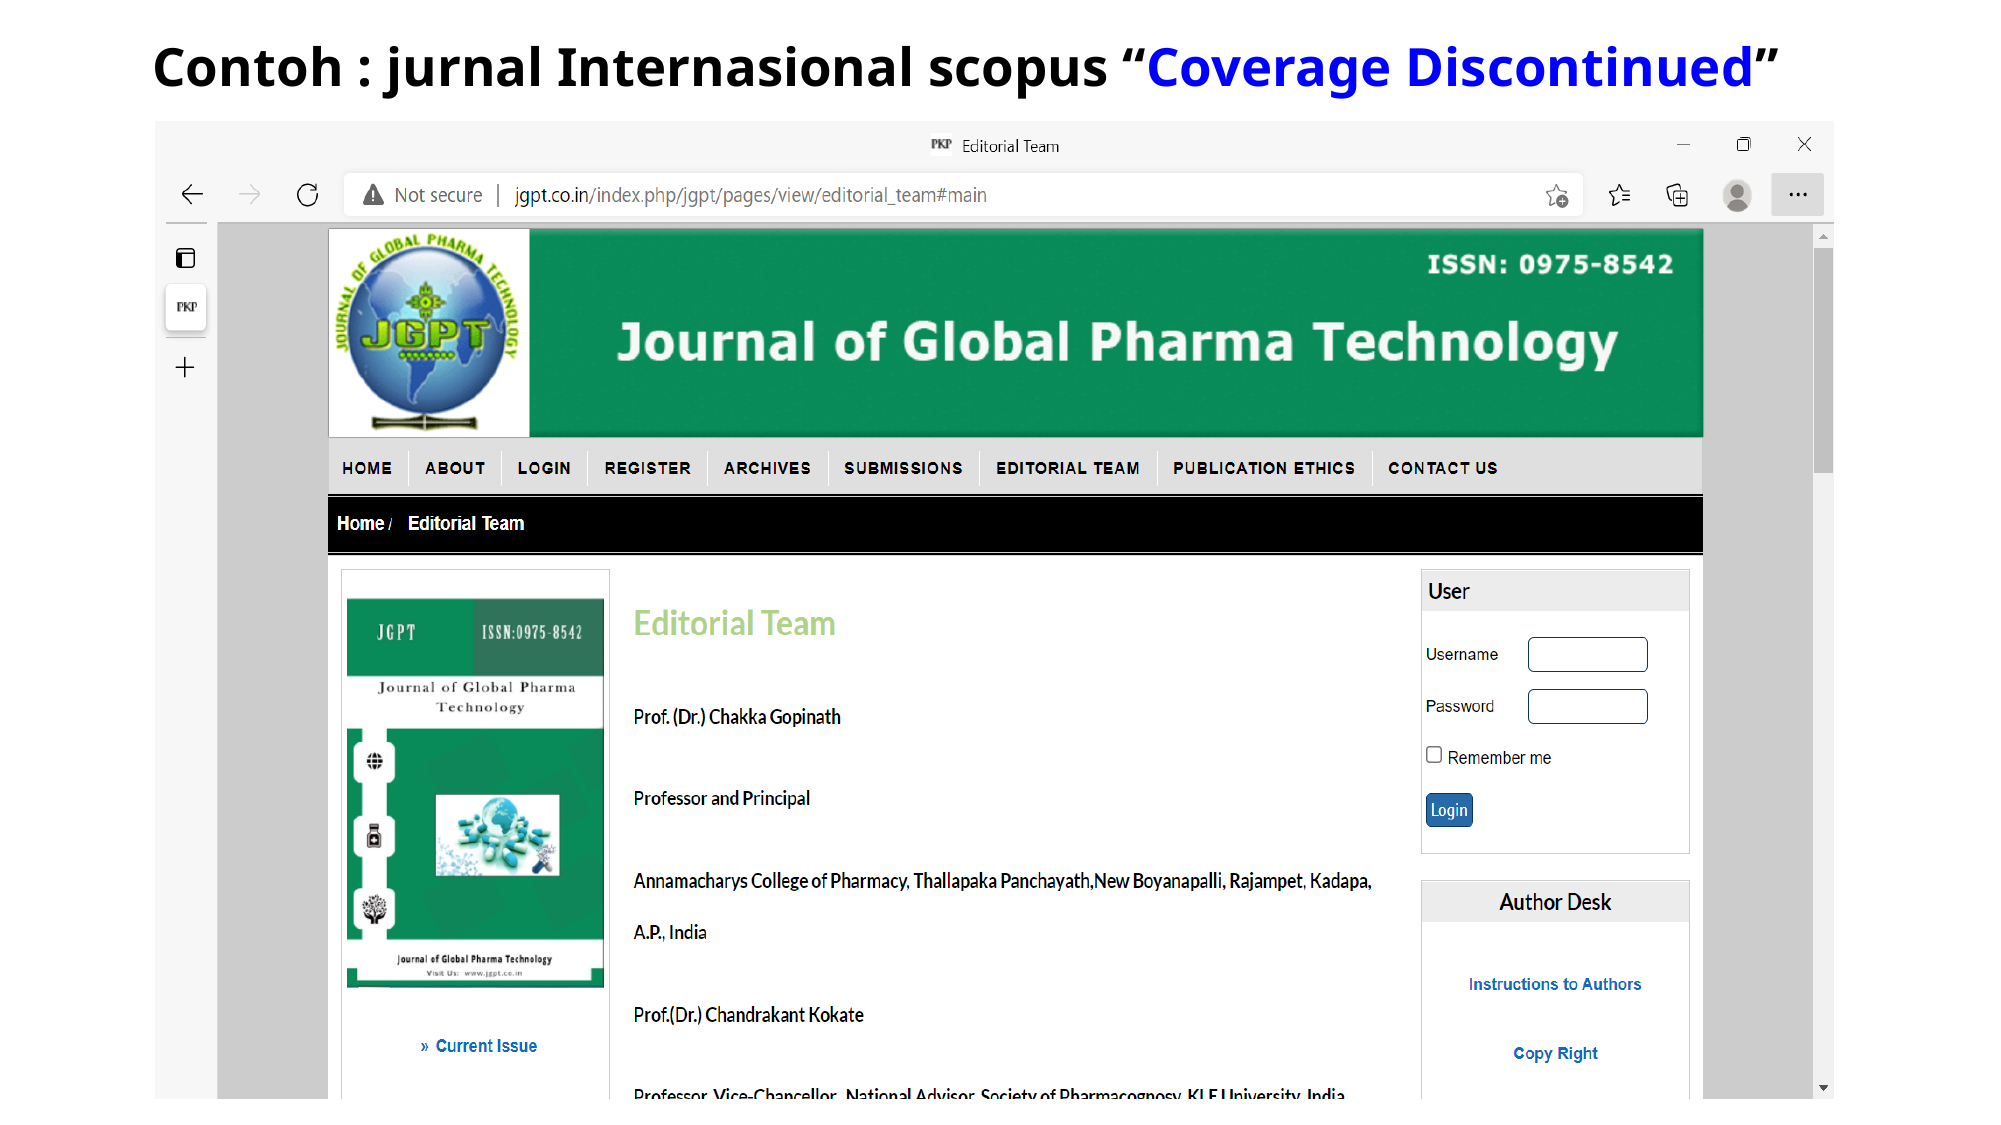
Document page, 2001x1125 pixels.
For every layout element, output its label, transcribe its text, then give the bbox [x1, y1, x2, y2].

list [154, 121, 1834, 1099]
title Contoh : jurnal Internasional scopus “Coverage Discontinued” [137, 16, 1863, 122]
